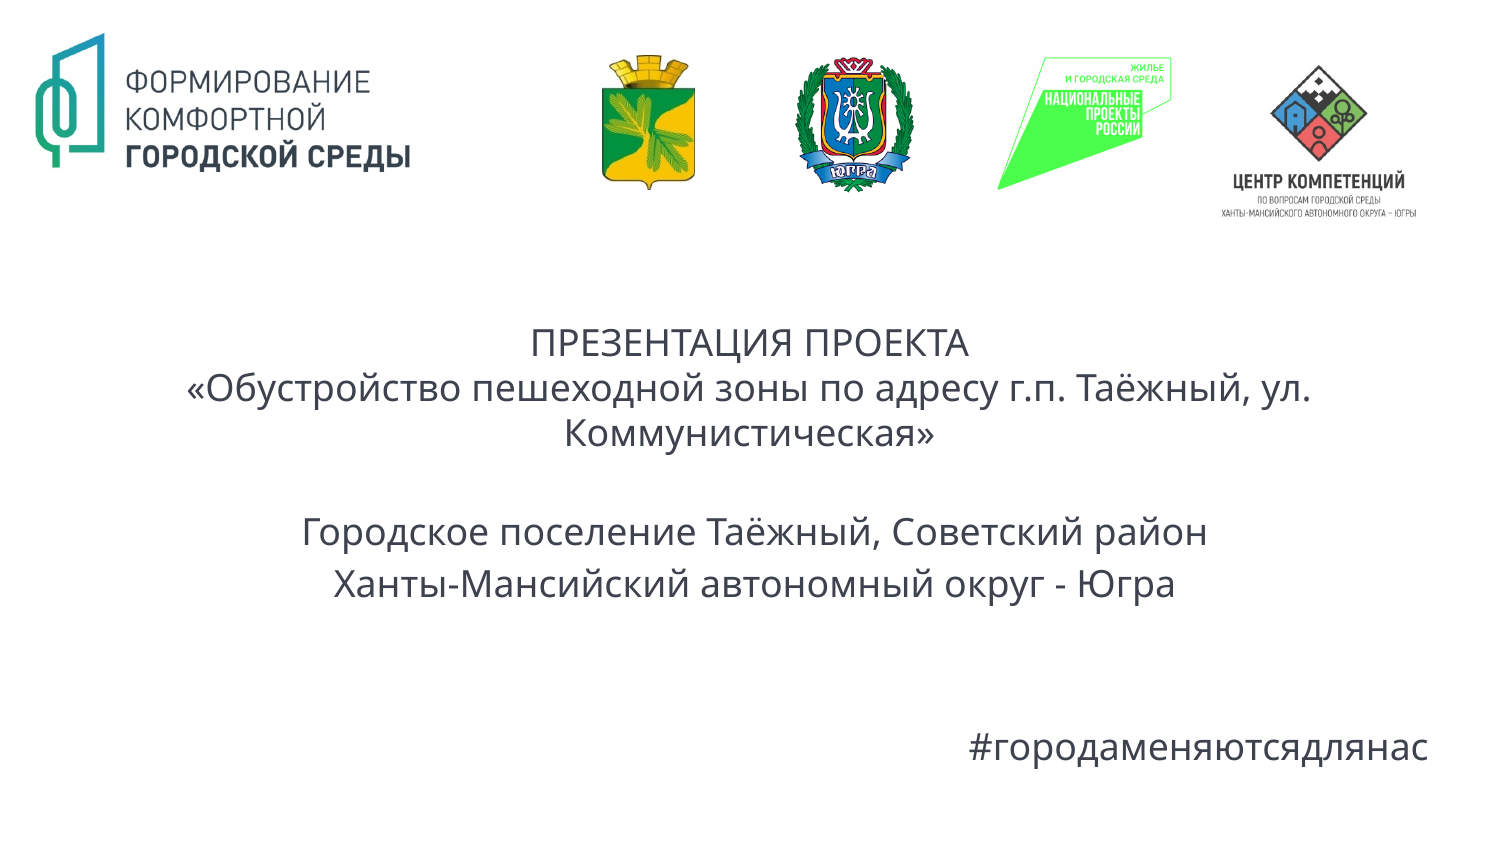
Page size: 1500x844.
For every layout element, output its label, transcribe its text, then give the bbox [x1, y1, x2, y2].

picture [1210, 49, 1431, 234]
picture [795, 55, 914, 193]
text_box #городаменяютсядлянас [953, 715, 1444, 776]
title ПРЕЗЕНТАЦИЯ ПРОЕКТА «Обустройство пешеходной зоны по адресу г.п. Таёжный, ул. Коммунистическая» [112, 310, 1388, 462]
picture [601, 55, 695, 190]
picture [967, 0, 1201, 234]
subtitle Городское поселение Таёжный, Советский район Ханты-Мансийский автономный округ - Югра [230, 499, 1281, 716]
picture [0, 0, 444, 202]
